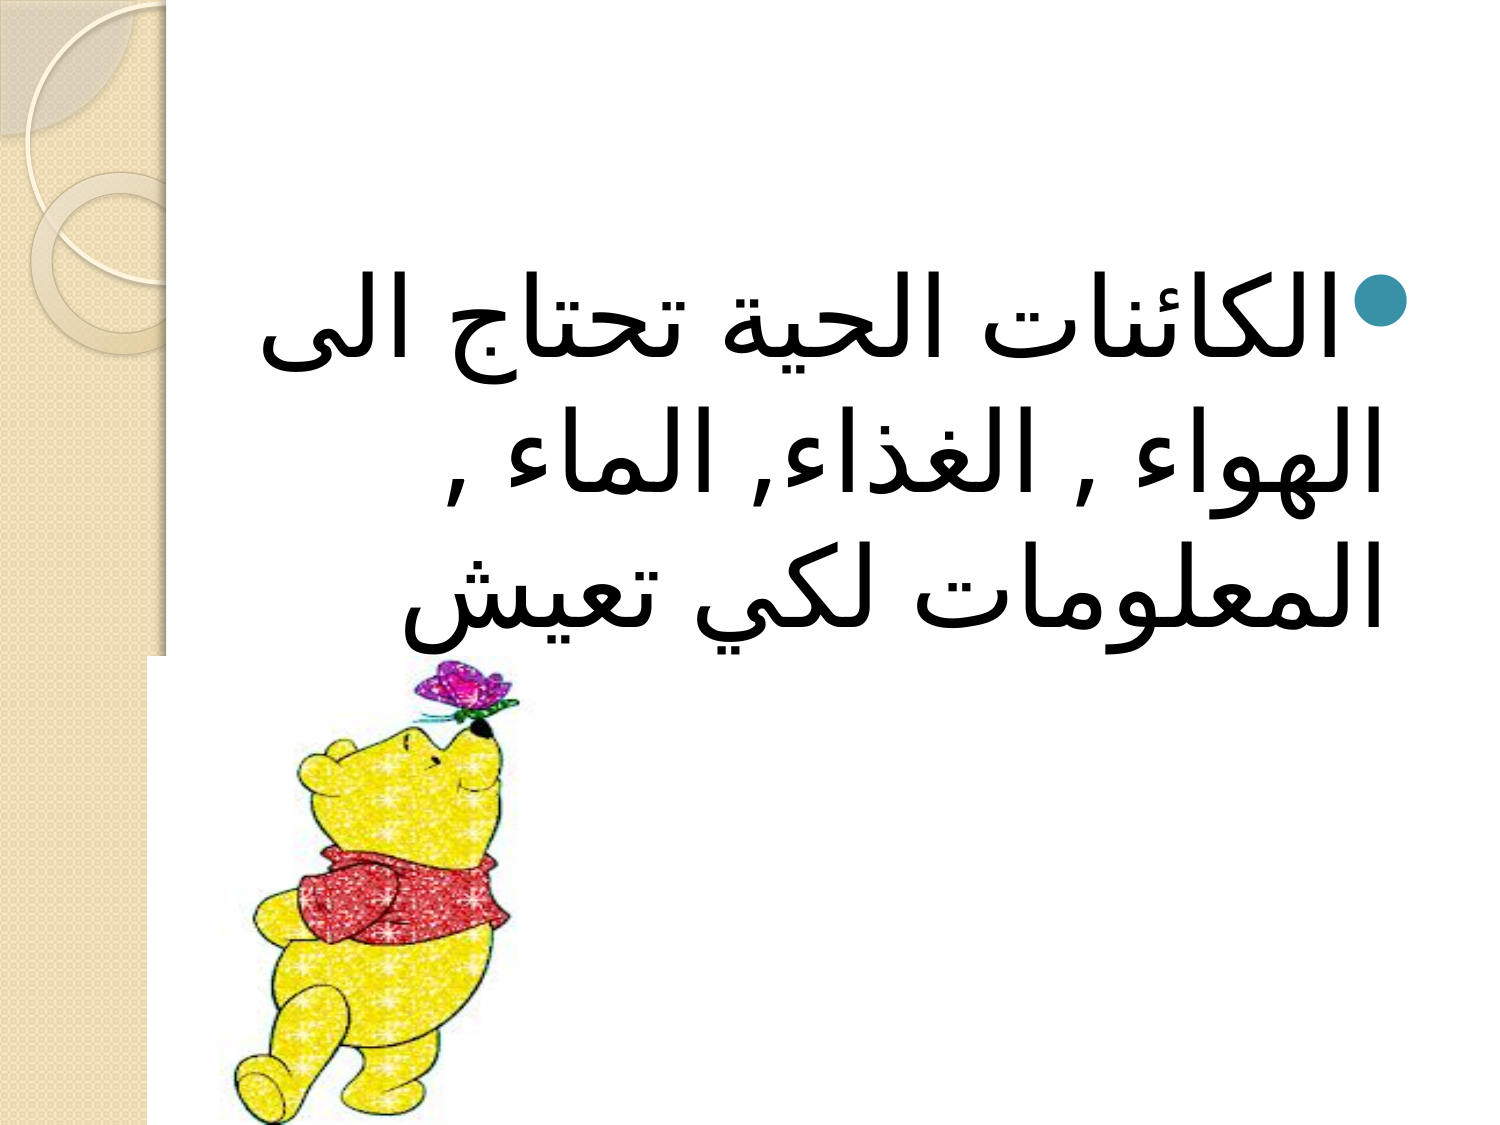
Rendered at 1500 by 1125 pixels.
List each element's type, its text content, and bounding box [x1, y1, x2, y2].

picture [147, 656, 601, 1125]
list الكائنات الحية تحتاج الى الهواء , الغذاء, الماء , المعلومات لكي تعيش [235, 237, 1466, 1025]
